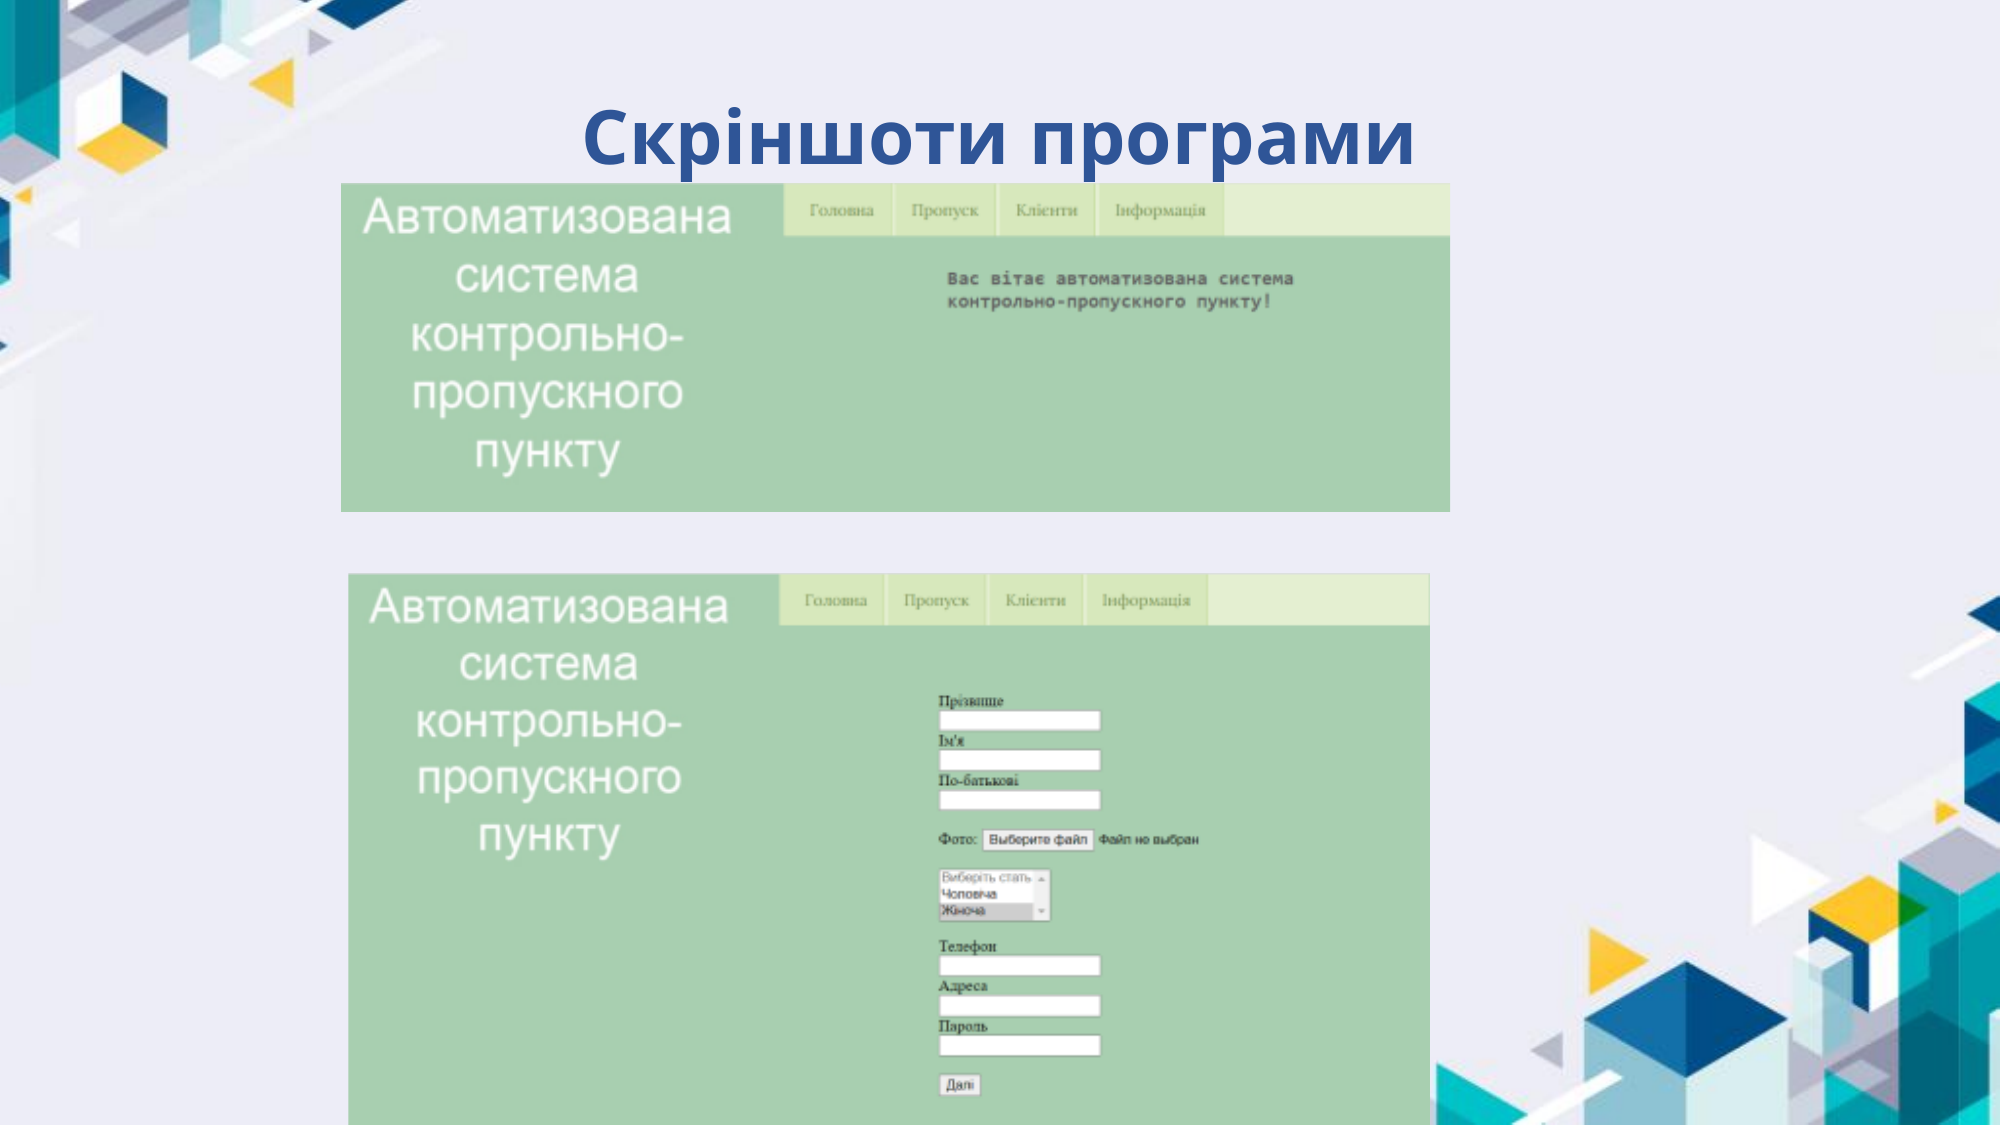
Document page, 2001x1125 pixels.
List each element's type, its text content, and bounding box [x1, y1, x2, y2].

picture [0, 0, 2000, 1125]
title Скріншоти програми [137, 59, 1863, 221]
